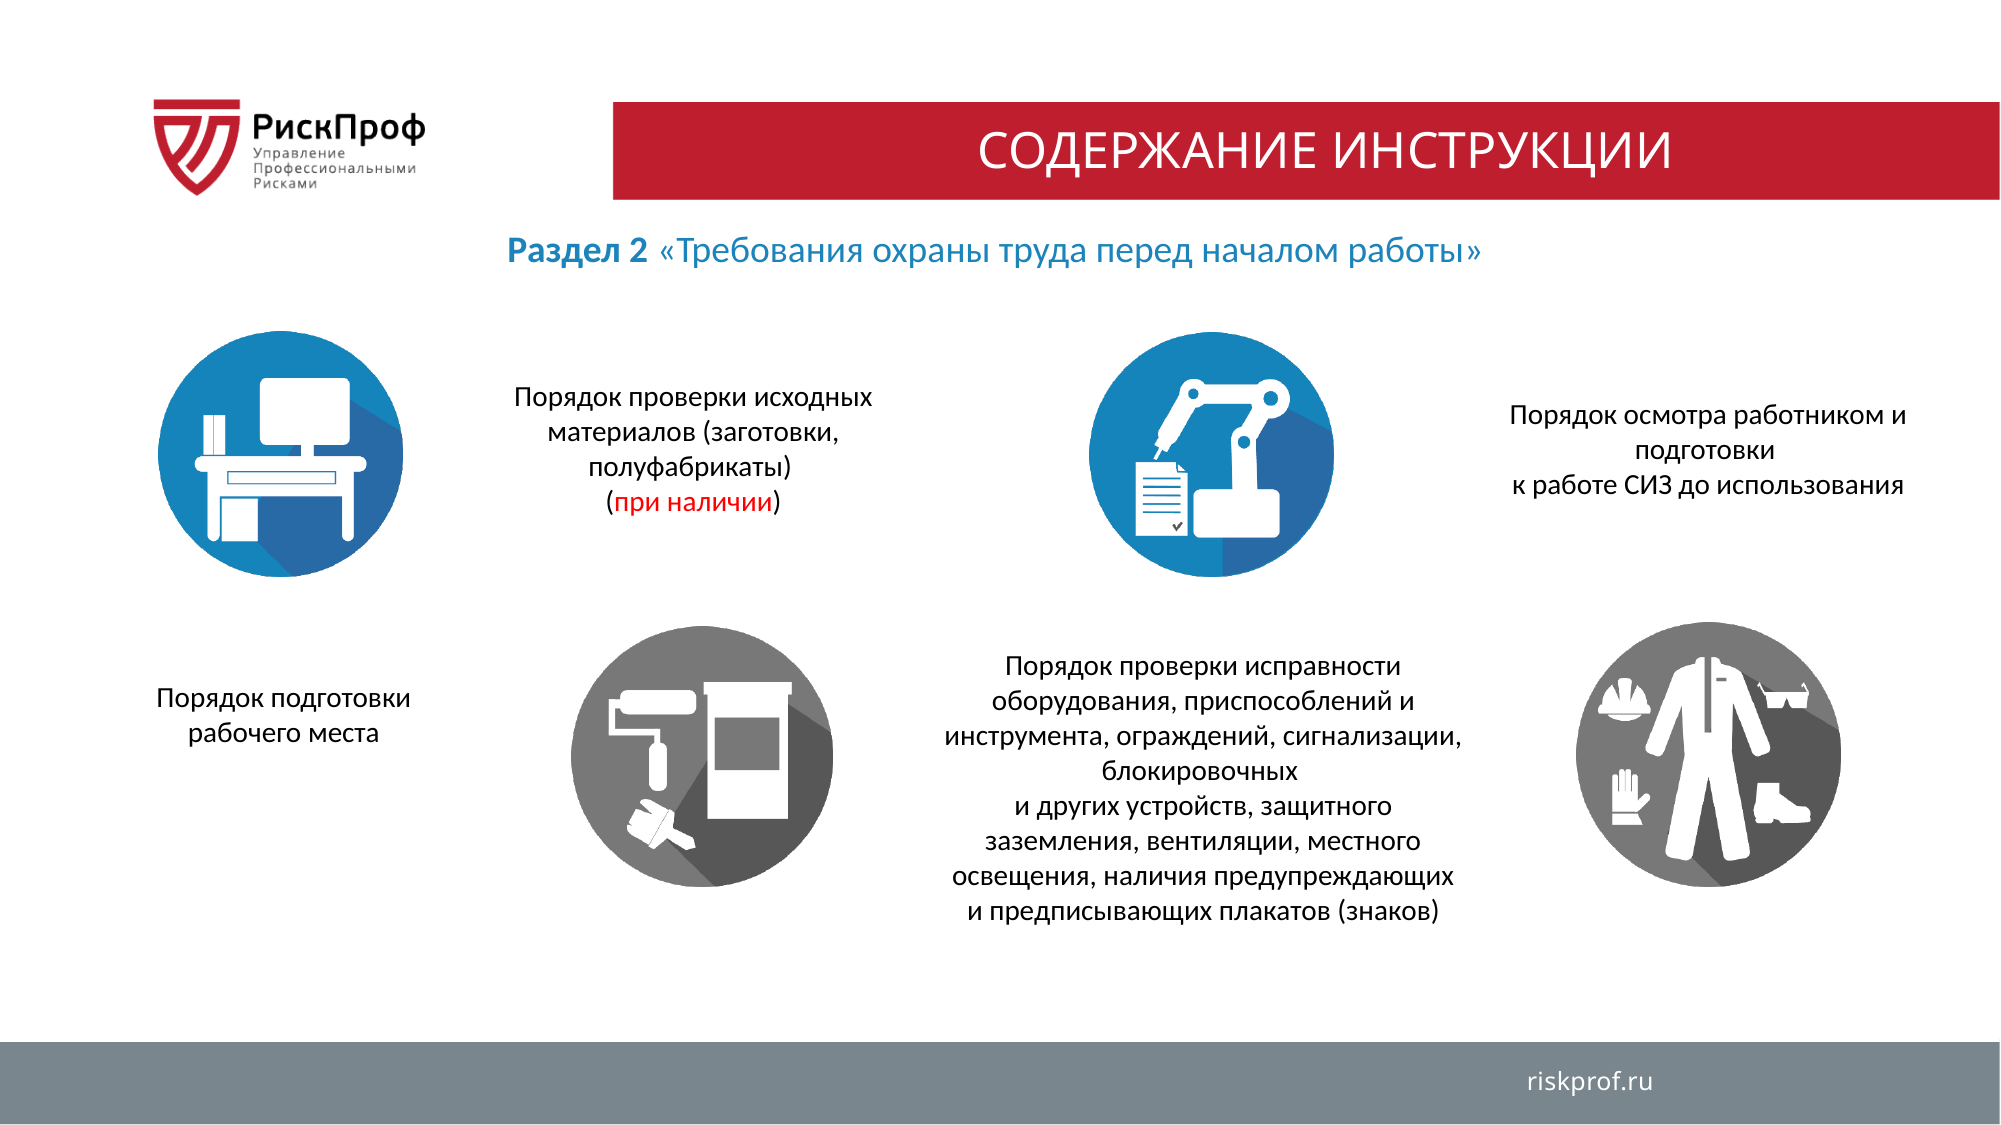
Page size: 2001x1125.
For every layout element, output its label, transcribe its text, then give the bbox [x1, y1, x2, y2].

text_box Раздел 2 «Требования охраны труда перед началом работы» [84, 217, 1916, 271]
title СОДЕРЖАНИЕ ИНСТРУКЦИИ [703, 86, 1690, 186]
text_box Порядок проверки исправности оборудования, приспособлений и инструмента, ограждений, сигнализации, блокировочных и других устройств, защитного заземления, вентиляции, местного освещения, наличия предупреждающих и предписывающих плакатов (знаков) [927, 638, 1480, 934]
text_box Порядок осмотра работником и подготовки к работе СИЗ до использования [1490, 388, 1926, 508]
text_box riskprof.ru [1390, 1061, 1669, 1110]
text_box Порядок подготовки рабочего места [103, 670, 465, 756]
text_box Порядок проверки исходных материалов (заготовки, полуфабрикаты) (при наличии) [479, 370, 908, 525]
picture [0, 0, 2001, 1125]
